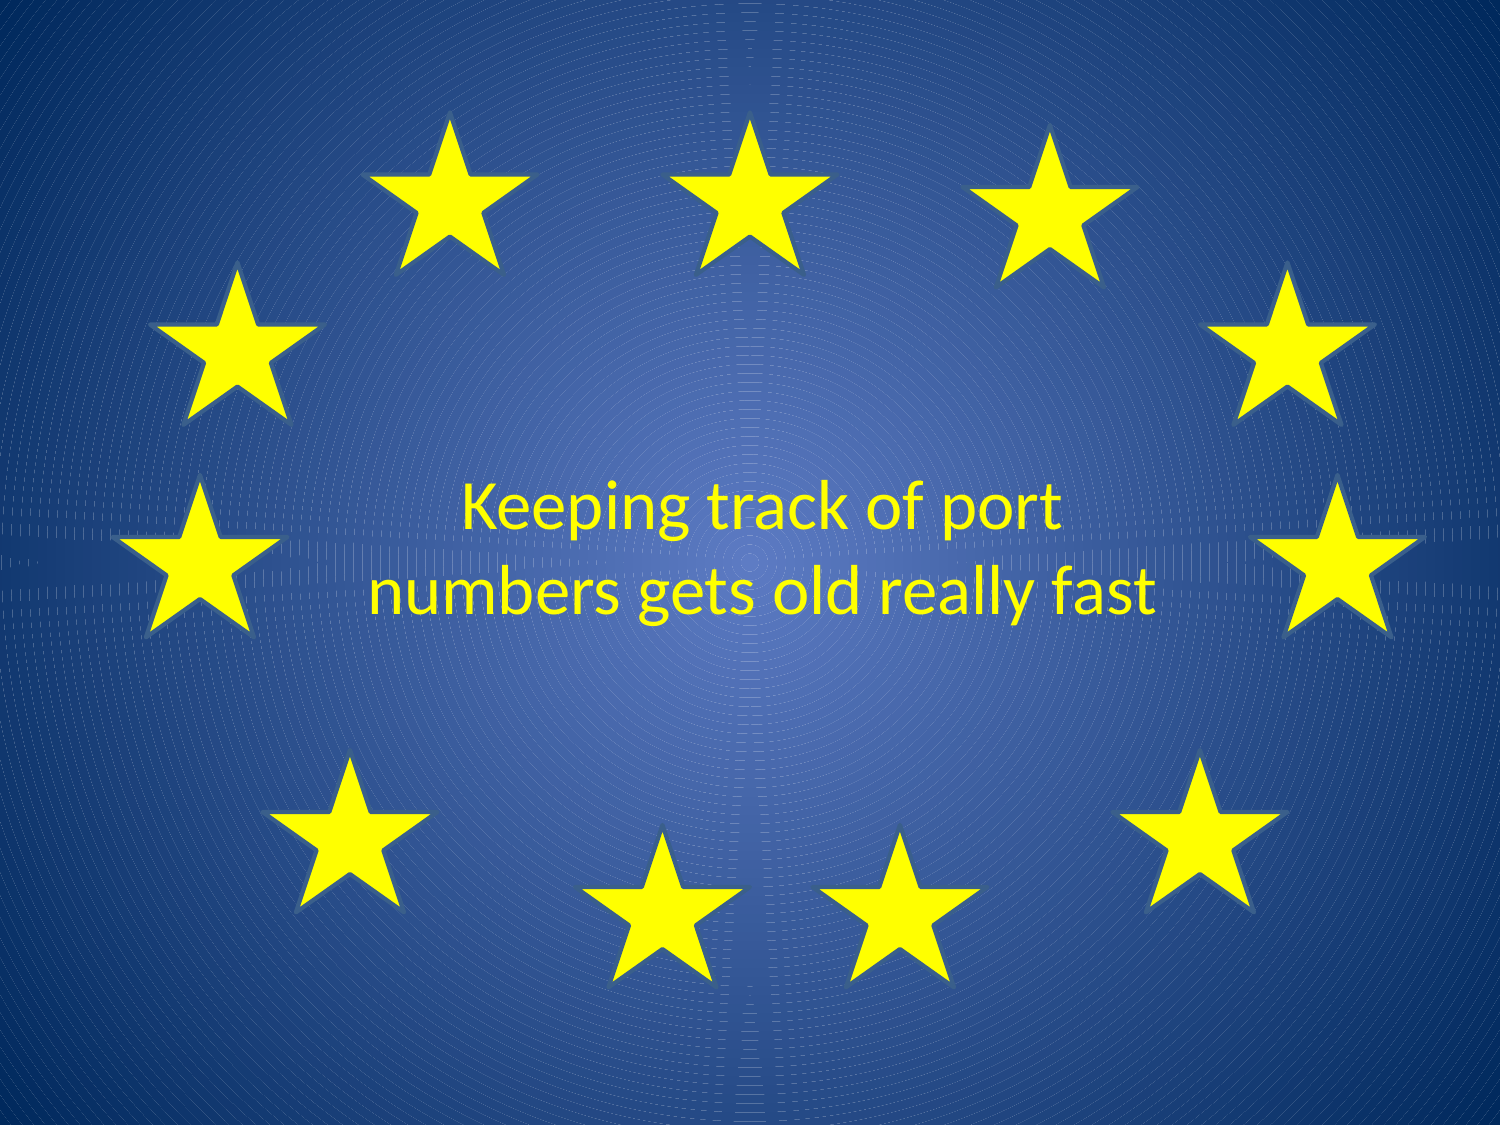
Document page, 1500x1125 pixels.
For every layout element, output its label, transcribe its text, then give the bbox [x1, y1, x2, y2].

text_box [260, 747, 440, 915]
text_box [1248, 472, 1427, 640]
text_box [360, 110, 540, 277]
text_box [1198, 260, 1377, 427]
text_box [1110, 747, 1290, 915]
text_box [573, 822, 752, 990]
text_box [960, 122, 1140, 290]
text_box [810, 822, 990, 990]
text_box [110, 472, 290, 640]
title Keeping track of port numbers gets old really fast [312, 449, 1213, 638]
text_box [148, 260, 327, 427]
text_box [660, 110, 840, 277]
